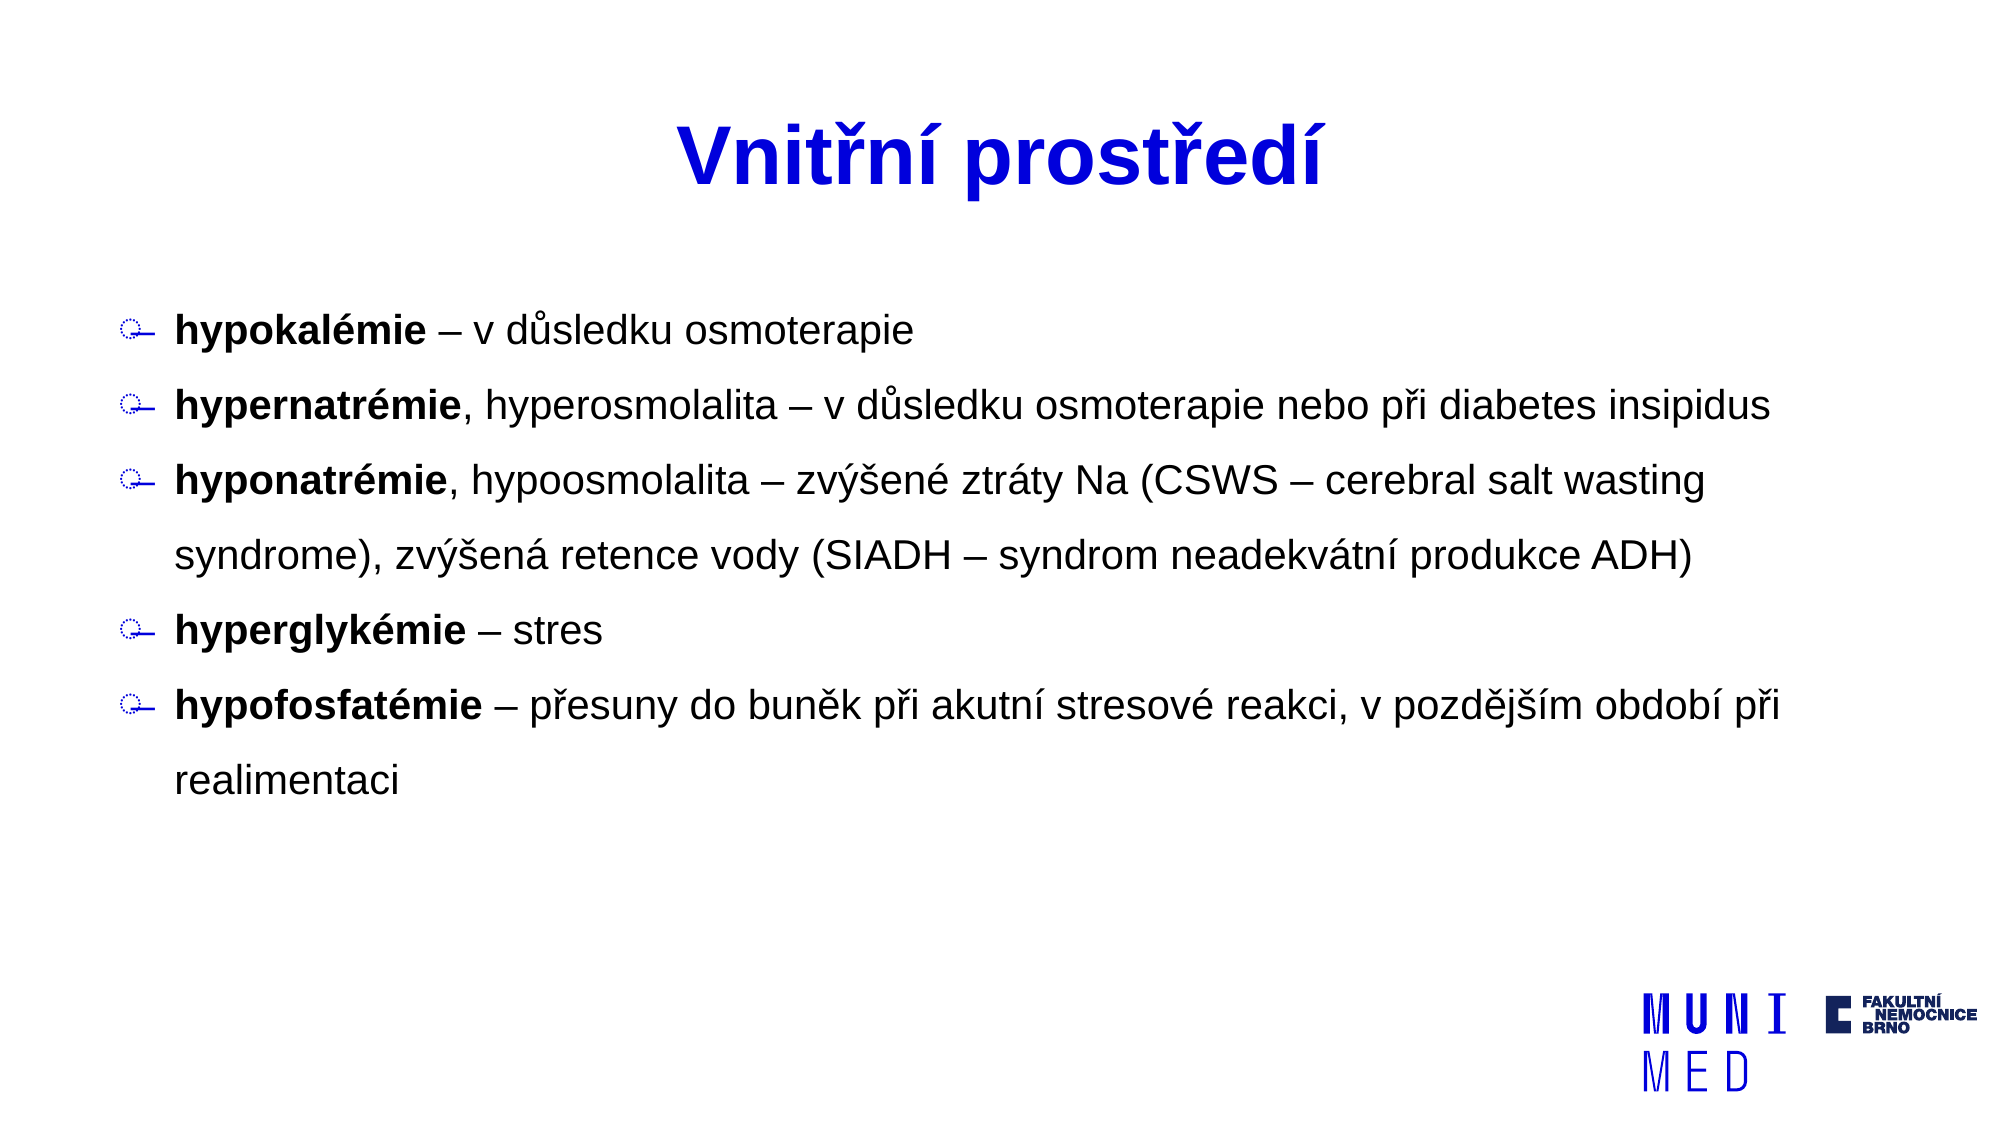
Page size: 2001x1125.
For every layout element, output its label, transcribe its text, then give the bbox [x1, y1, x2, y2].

list hypokalémie – v důsledku osmoterapie hypernatrémie, hyperosmolalita – v důsledku osmoterapie nebo při diabetes insipidus hyponatrémie, hypoosmolalita – zvýšené ztráty Na (CSWS – cerebral salt wasting syndrome), zvýšená retence vody (SIADH – syndrom neadekvátní produkce ADH) hyperglykémie – stres hypofosfatémie – přesuny do buněk při akutní stresové reakci, v pozdějším období při realimentaci [118, 277, 1883, 957]
title Vnitřní prostředí [118, 118, 1883, 193]
